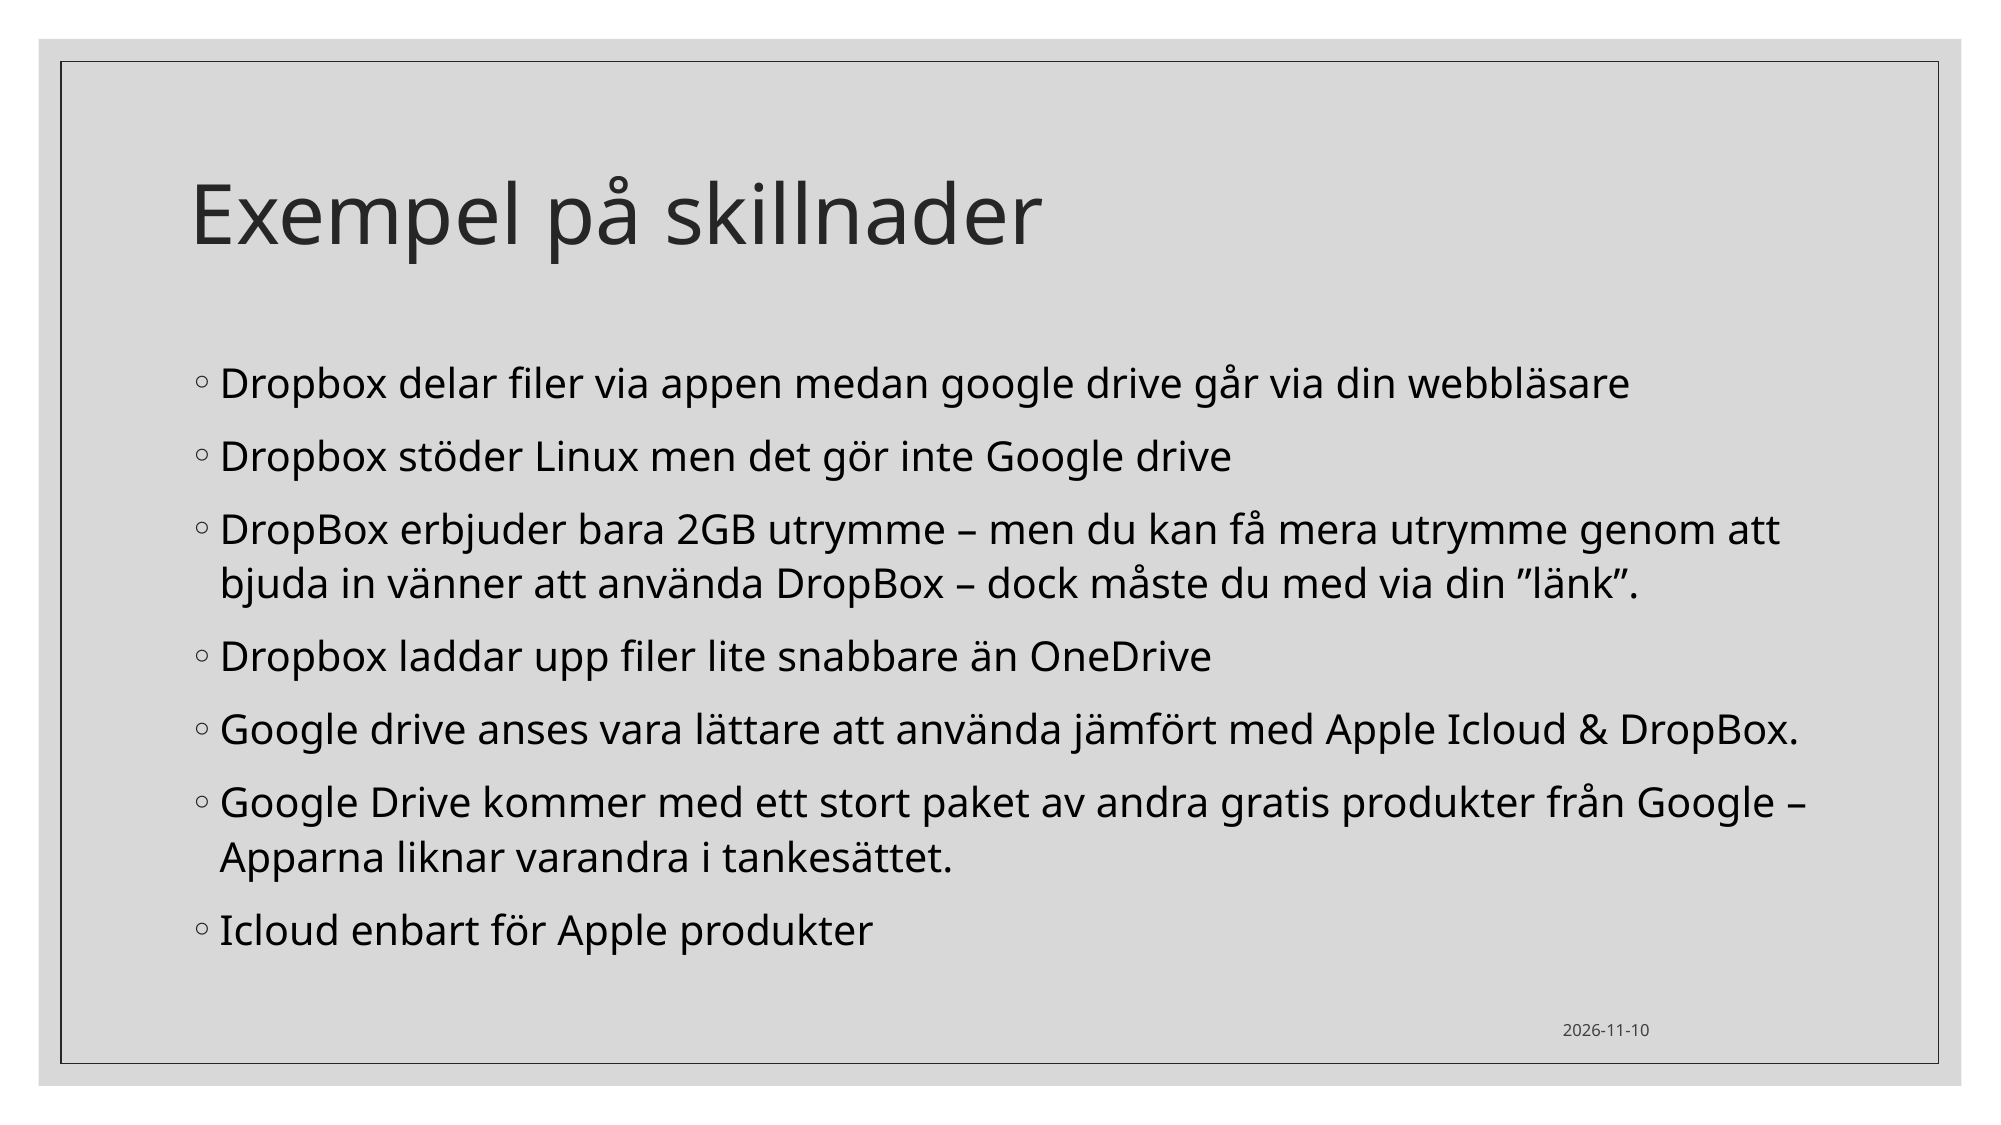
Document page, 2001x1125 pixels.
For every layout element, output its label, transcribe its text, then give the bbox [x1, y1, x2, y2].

title Exempel på skillnader [174, 105, 1825, 331]
list Dropbox delar filer via appen medan google drive går via din webbläsare Dropbox stöder Linux men det gör inte Google drive DropBox erbjuder bara 2GB utrymme – men du kan få mera utrymme genom att bjuda in vänner att använda DropBox – dock måste du med via din ”länk”. Dropbox laddar upp filer lite snabbare än OneDrive Google drive anses vara lättare att använda jämfört med Apple Icloud & DropBox. Google Drive kommer med ett stort paket av andra gratis produkter från Google – Apparna liknar varandra i tankesättet. Icloud enbart för Apple produkter [174, 345, 1825, 977]
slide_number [1190, 990, 1665, 1050]
